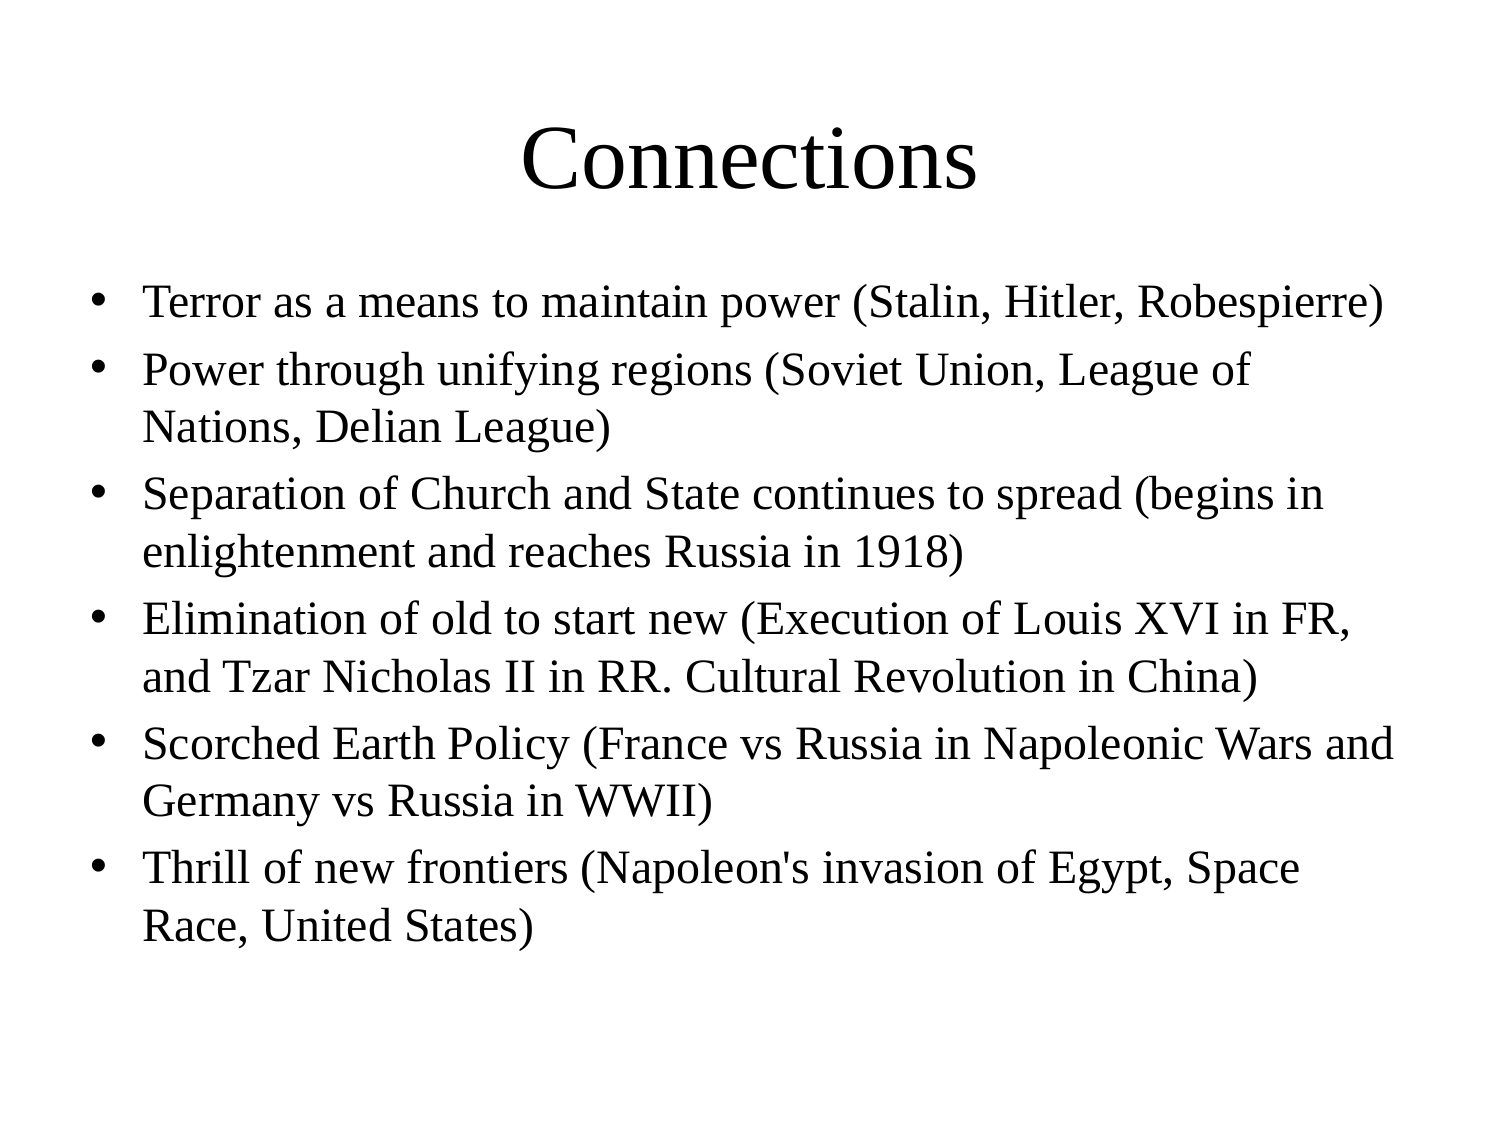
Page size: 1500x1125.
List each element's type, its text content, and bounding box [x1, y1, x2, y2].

list Terror as a means to maintain power (Stalin, Hitler, Robespierre) Power through unifying regions (Soviet Union, League of Nations, Delian League) Separation of Church and State continues to spread (begins in enlightenment and reaches Russia in 1918) Elimination of old to start new (Execution of Louis XVI in FR, and Tzar Nicholas II in RR. Cultural Revolution in China) Scorched Earth Policy (France vs Russia in Napoleonic Wars and Germany vs Russia in WWII) Thrill of new frontiers (Napoleon's invasion of Egypt, Space Race, United States) [75, 262, 1425, 1005]
title Connections [75, 58, 1425, 246]
